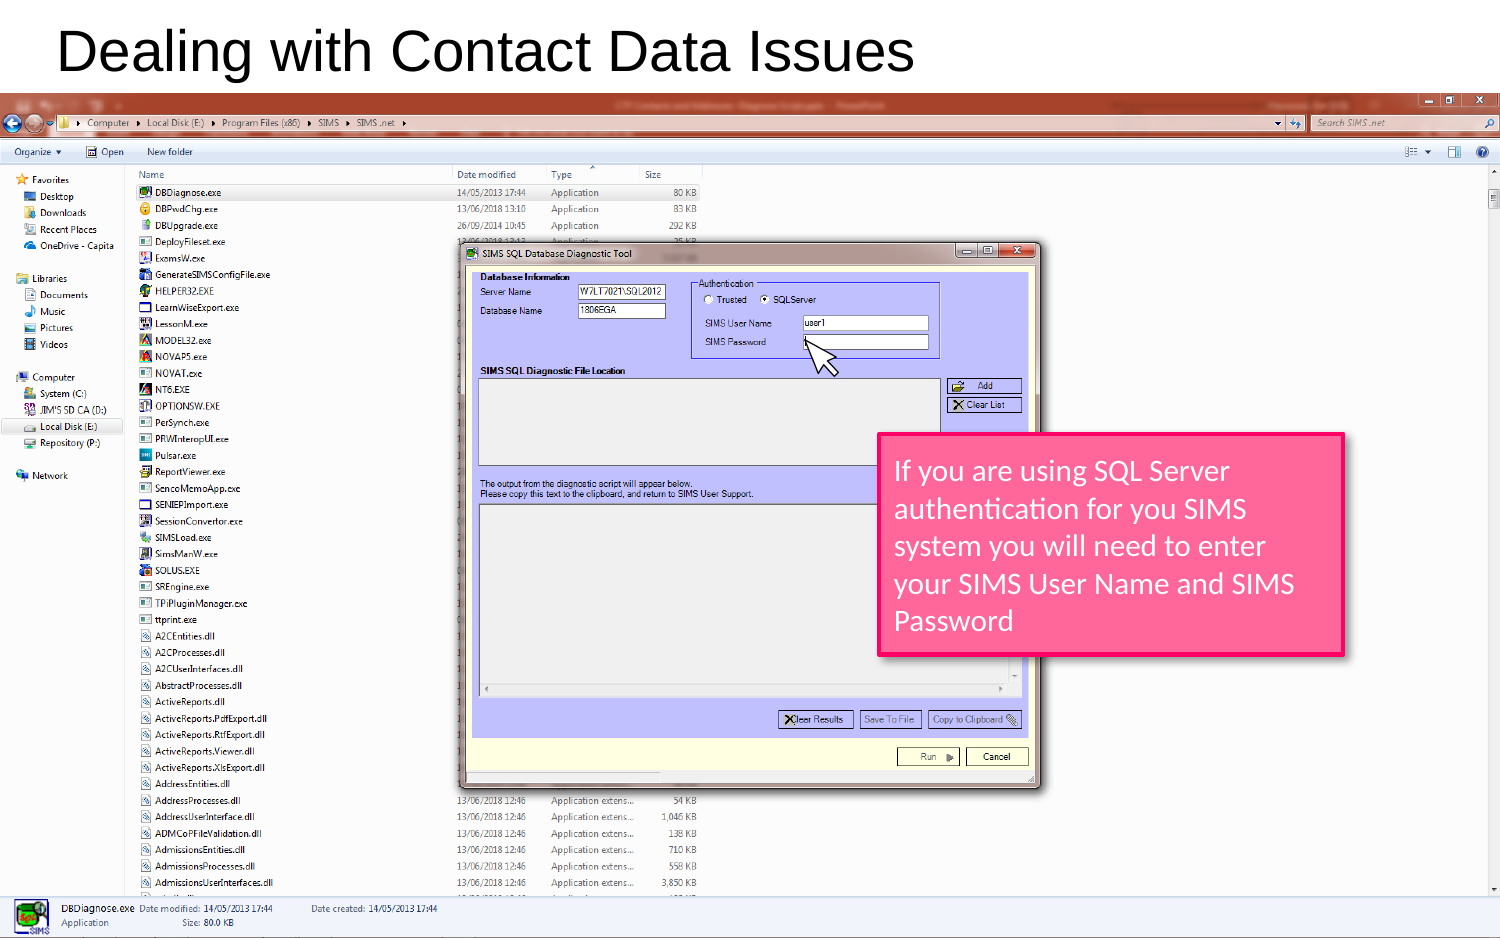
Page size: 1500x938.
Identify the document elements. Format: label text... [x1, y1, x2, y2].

picture [0, 93, 1500, 938]
title Dealing with Contact Data Issues [41, 1, 1459, 92]
